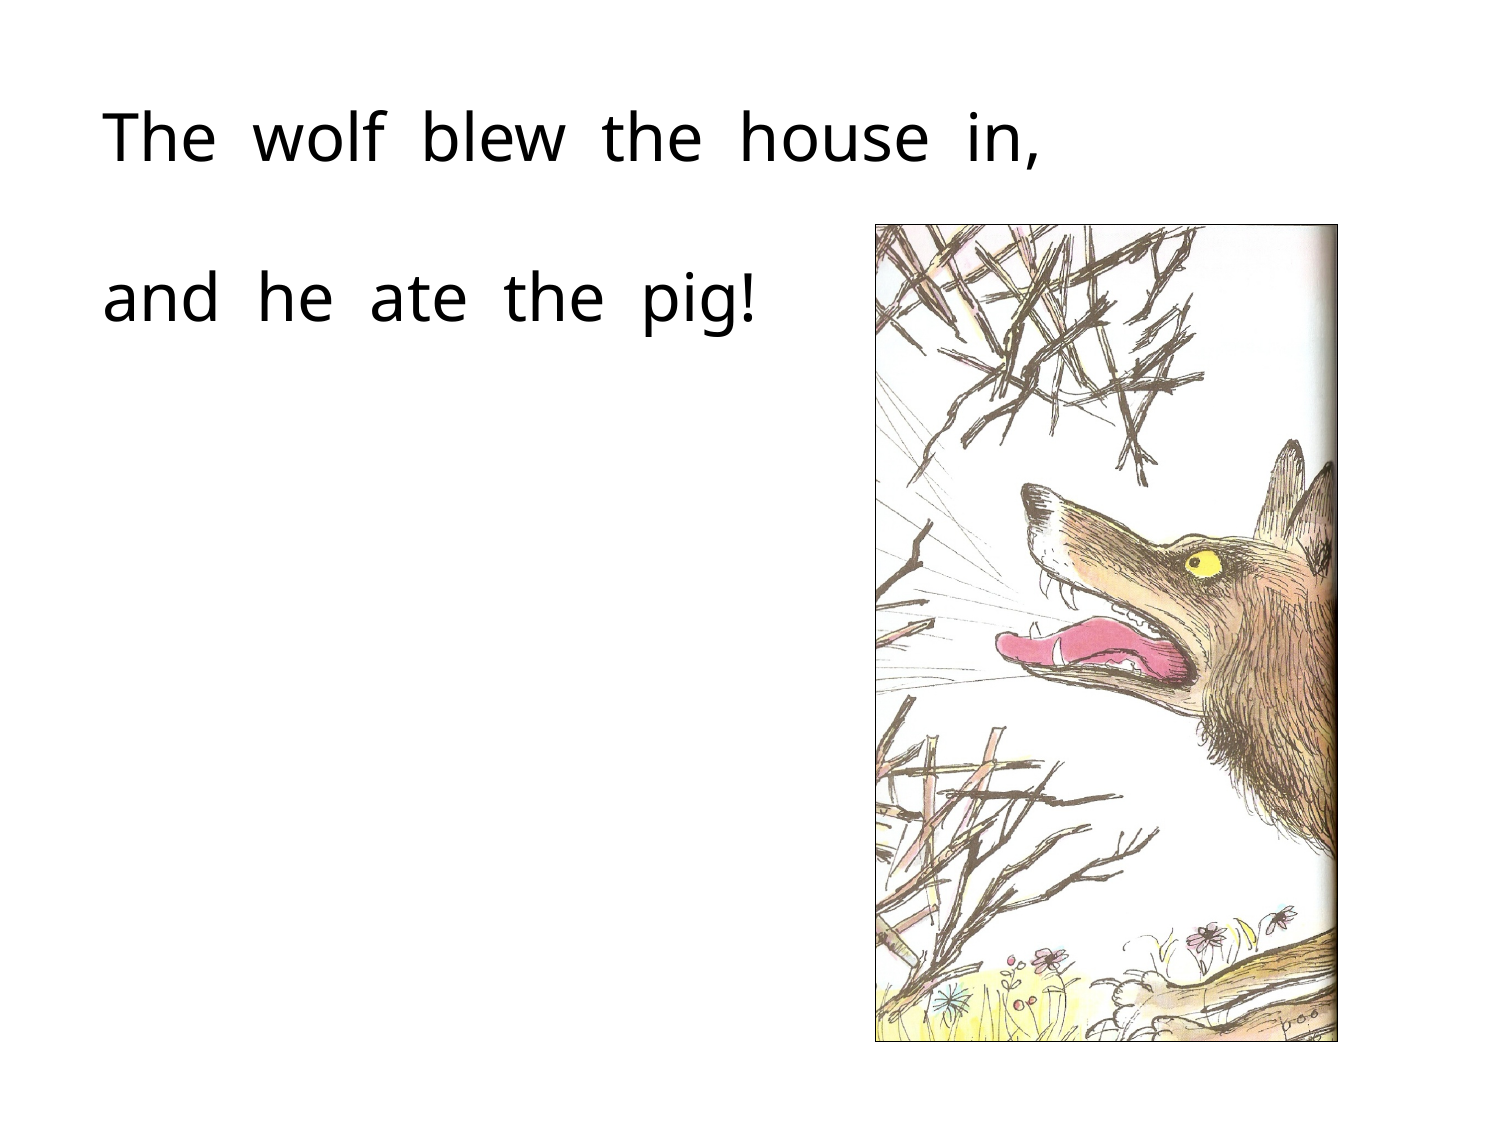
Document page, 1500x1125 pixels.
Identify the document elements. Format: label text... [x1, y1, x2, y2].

text_box The wolf blew the house in, and he ate the pig! [87, 87, 1363, 343]
picture [874, 224, 1338, 1042]
